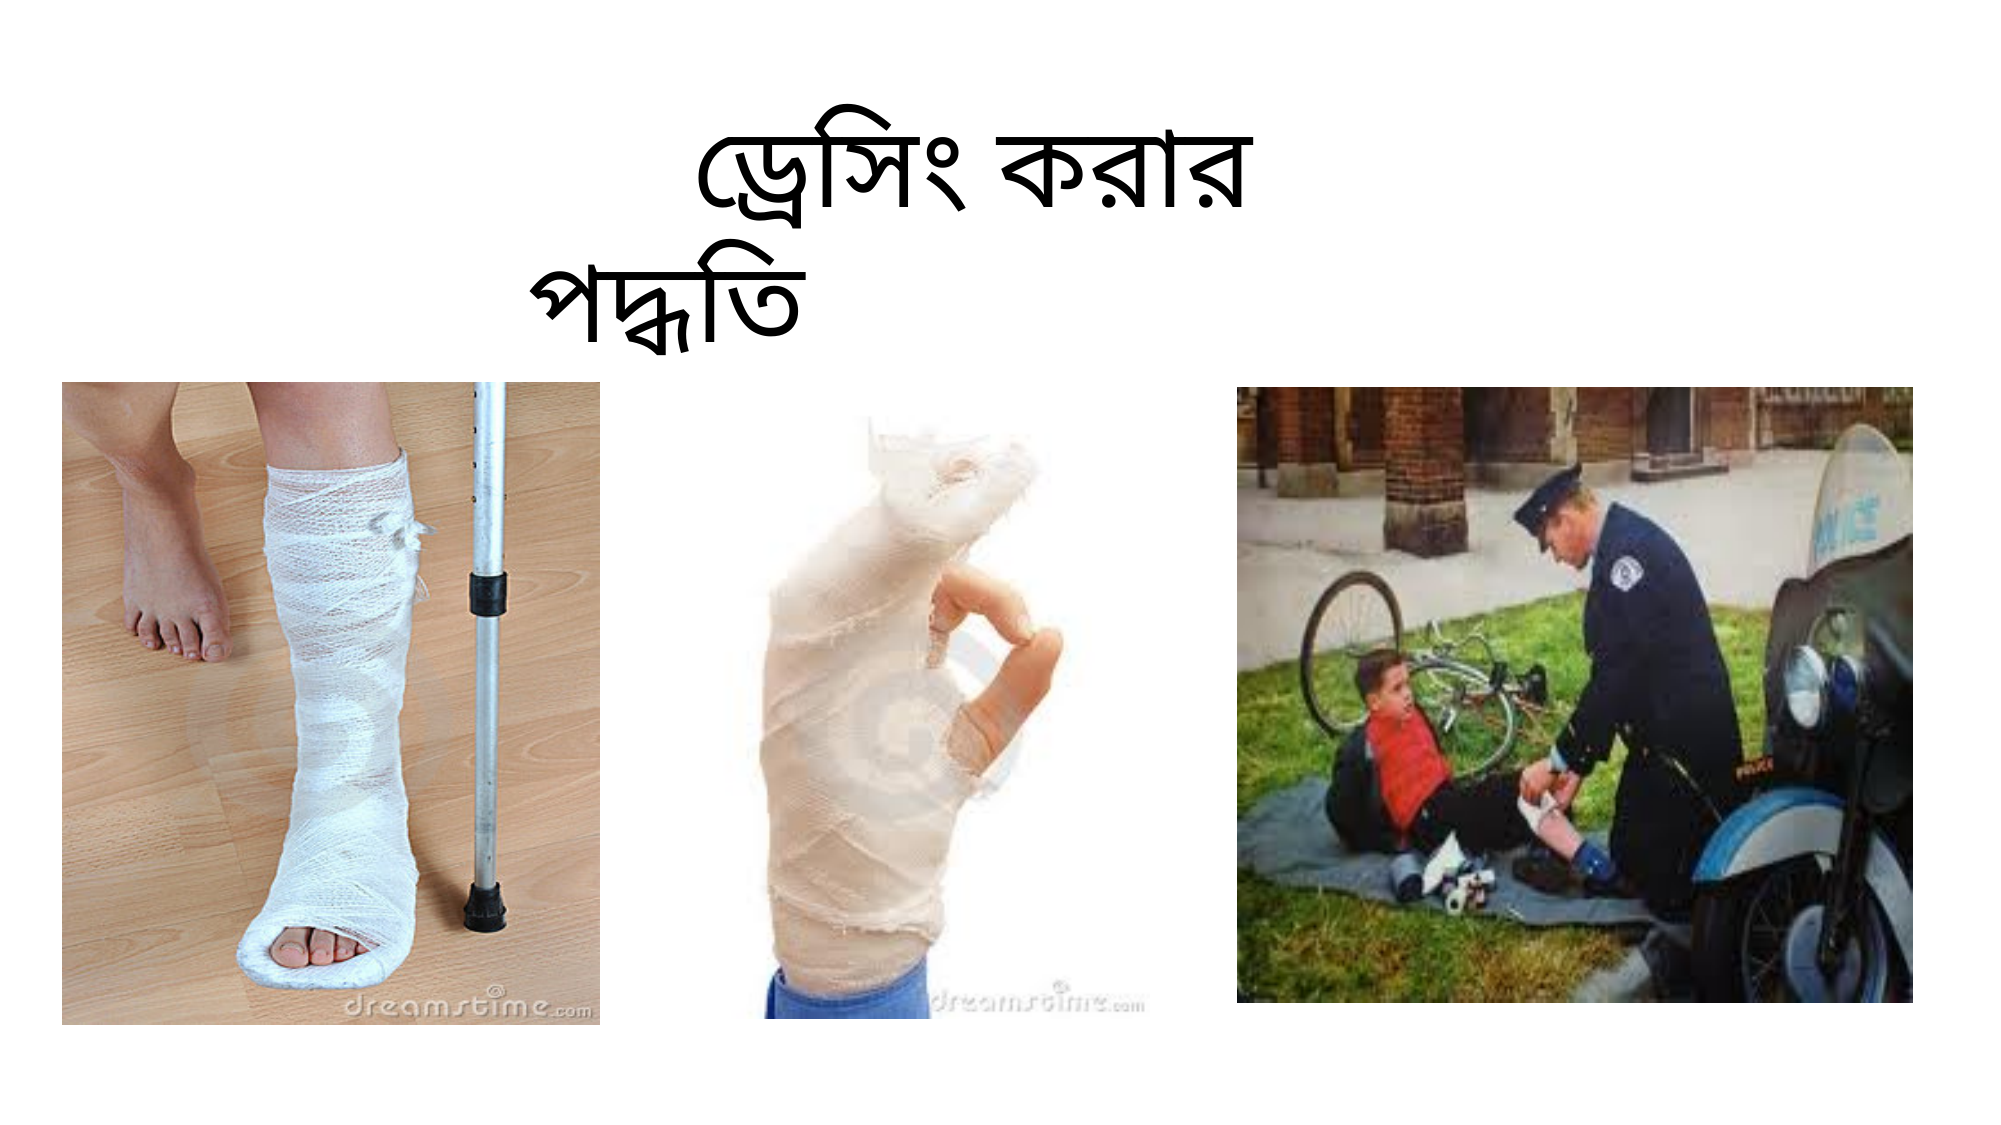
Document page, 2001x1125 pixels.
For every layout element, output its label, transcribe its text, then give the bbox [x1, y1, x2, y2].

picture [687, 399, 1150, 1019]
text_box ড্রেসিং করার পদ্ধতি [512, 87, 1450, 373]
picture [1237, 387, 1913, 1003]
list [62, 382, 600, 1025]
